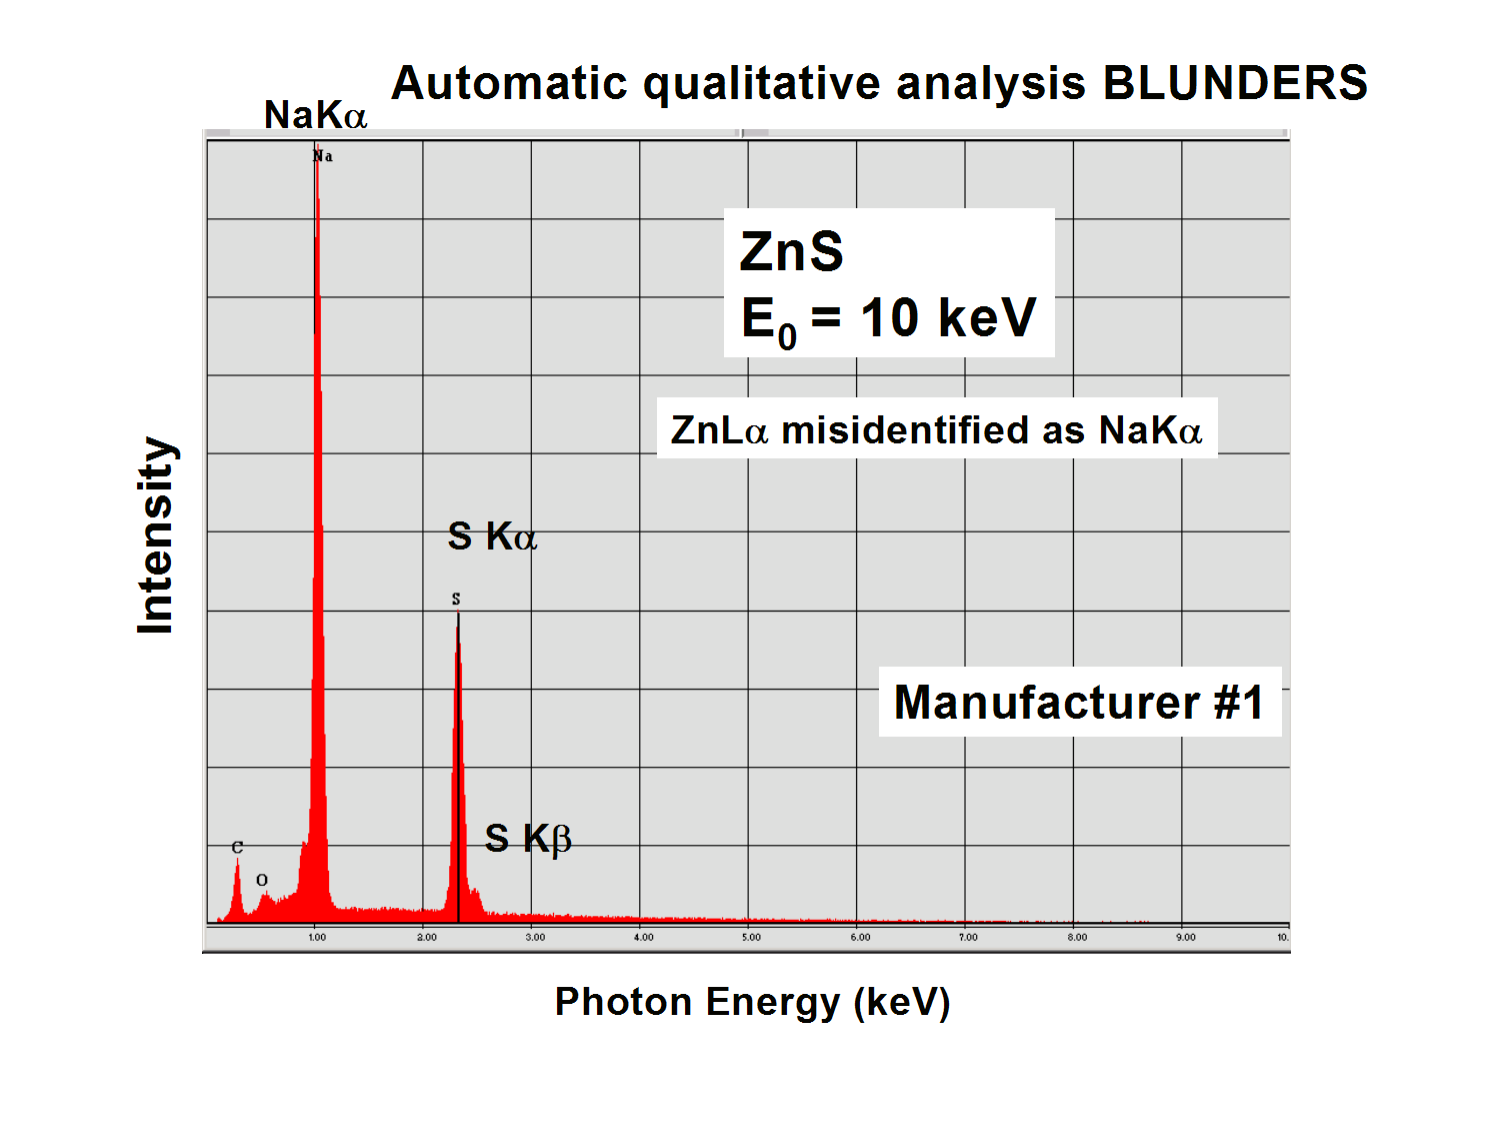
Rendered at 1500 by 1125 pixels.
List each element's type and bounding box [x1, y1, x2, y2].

picture [37, 24, 1413, 1075]
